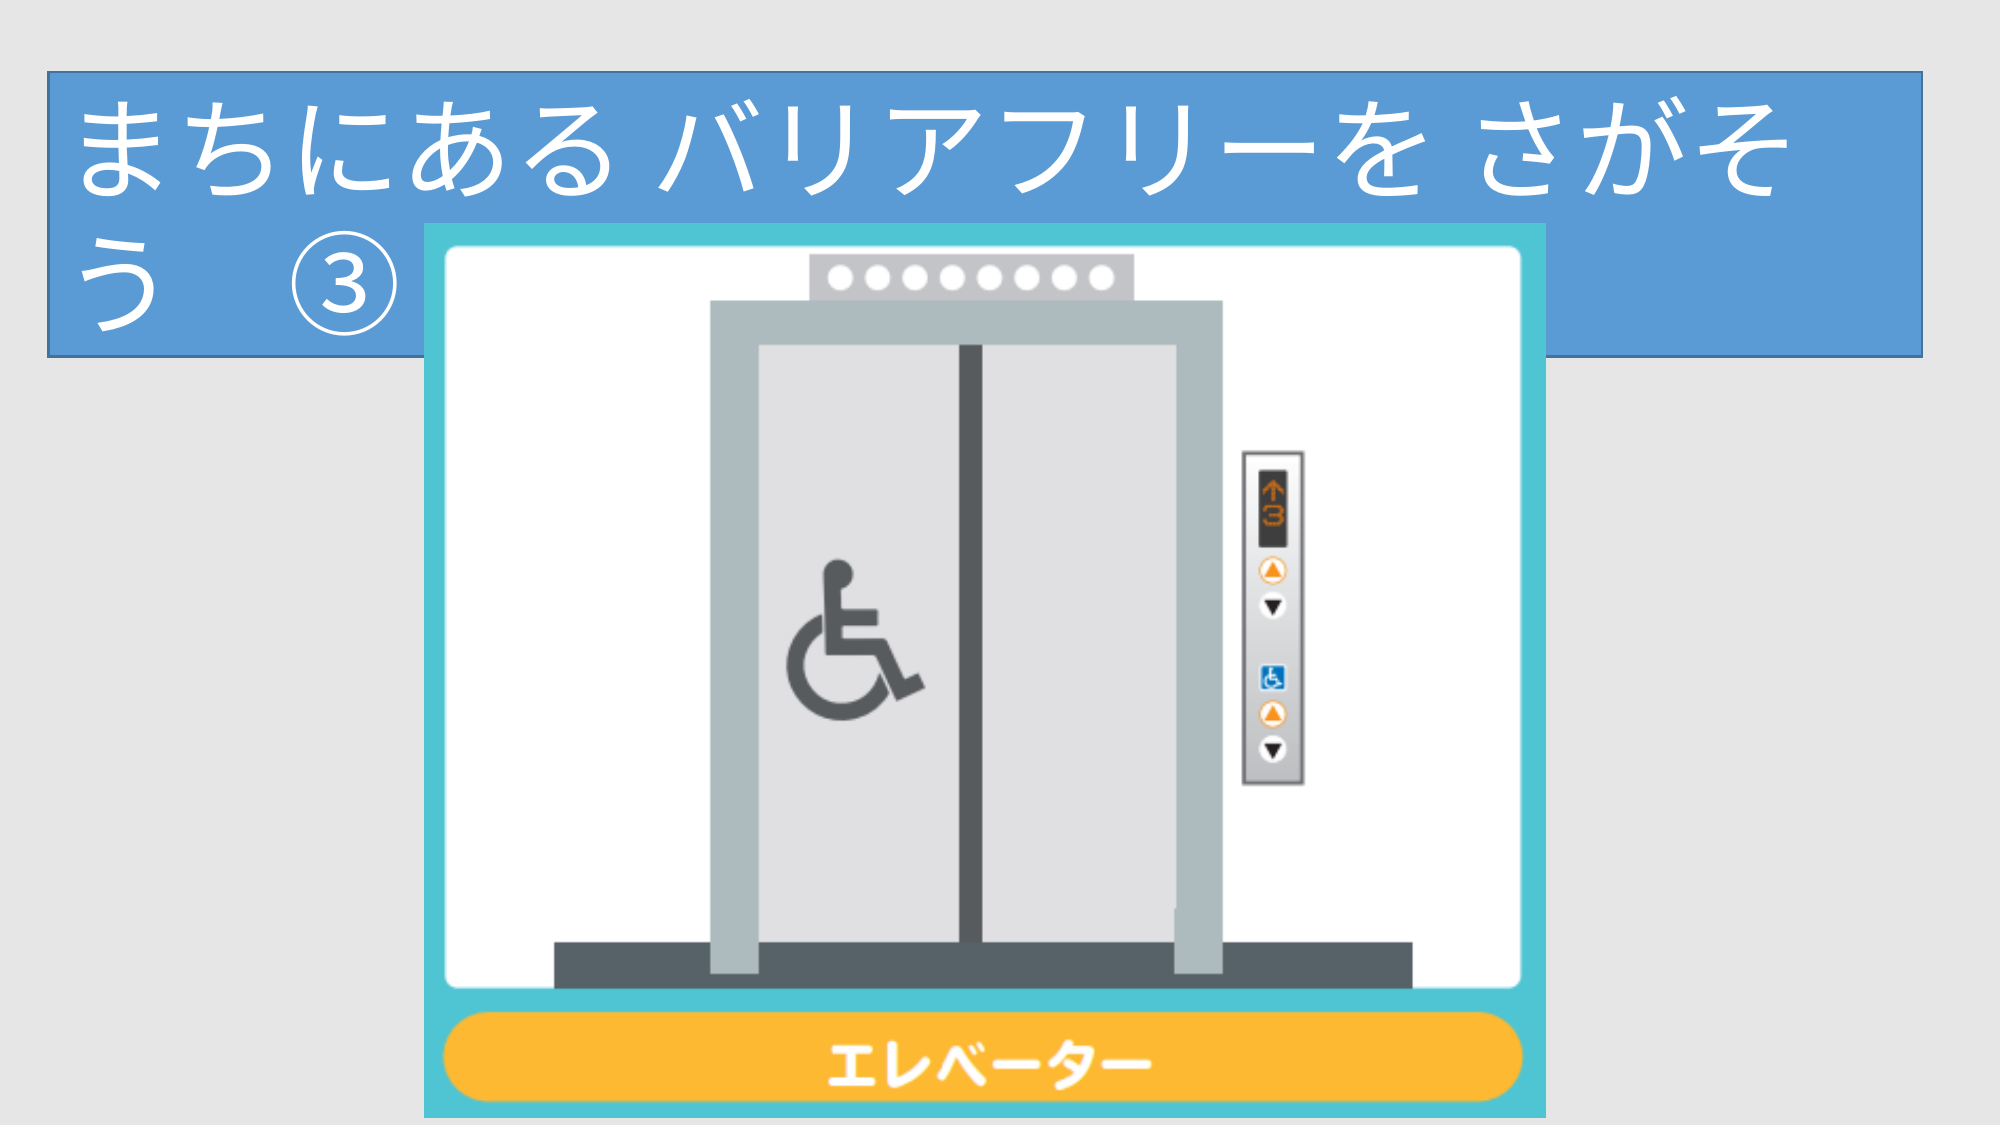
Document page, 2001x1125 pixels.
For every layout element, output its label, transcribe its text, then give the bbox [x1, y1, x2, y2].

text_box まちにある バリアフリーを さがそう ③ [47, 71, 1923, 358]
picture [424, 223, 1546, 1118]
